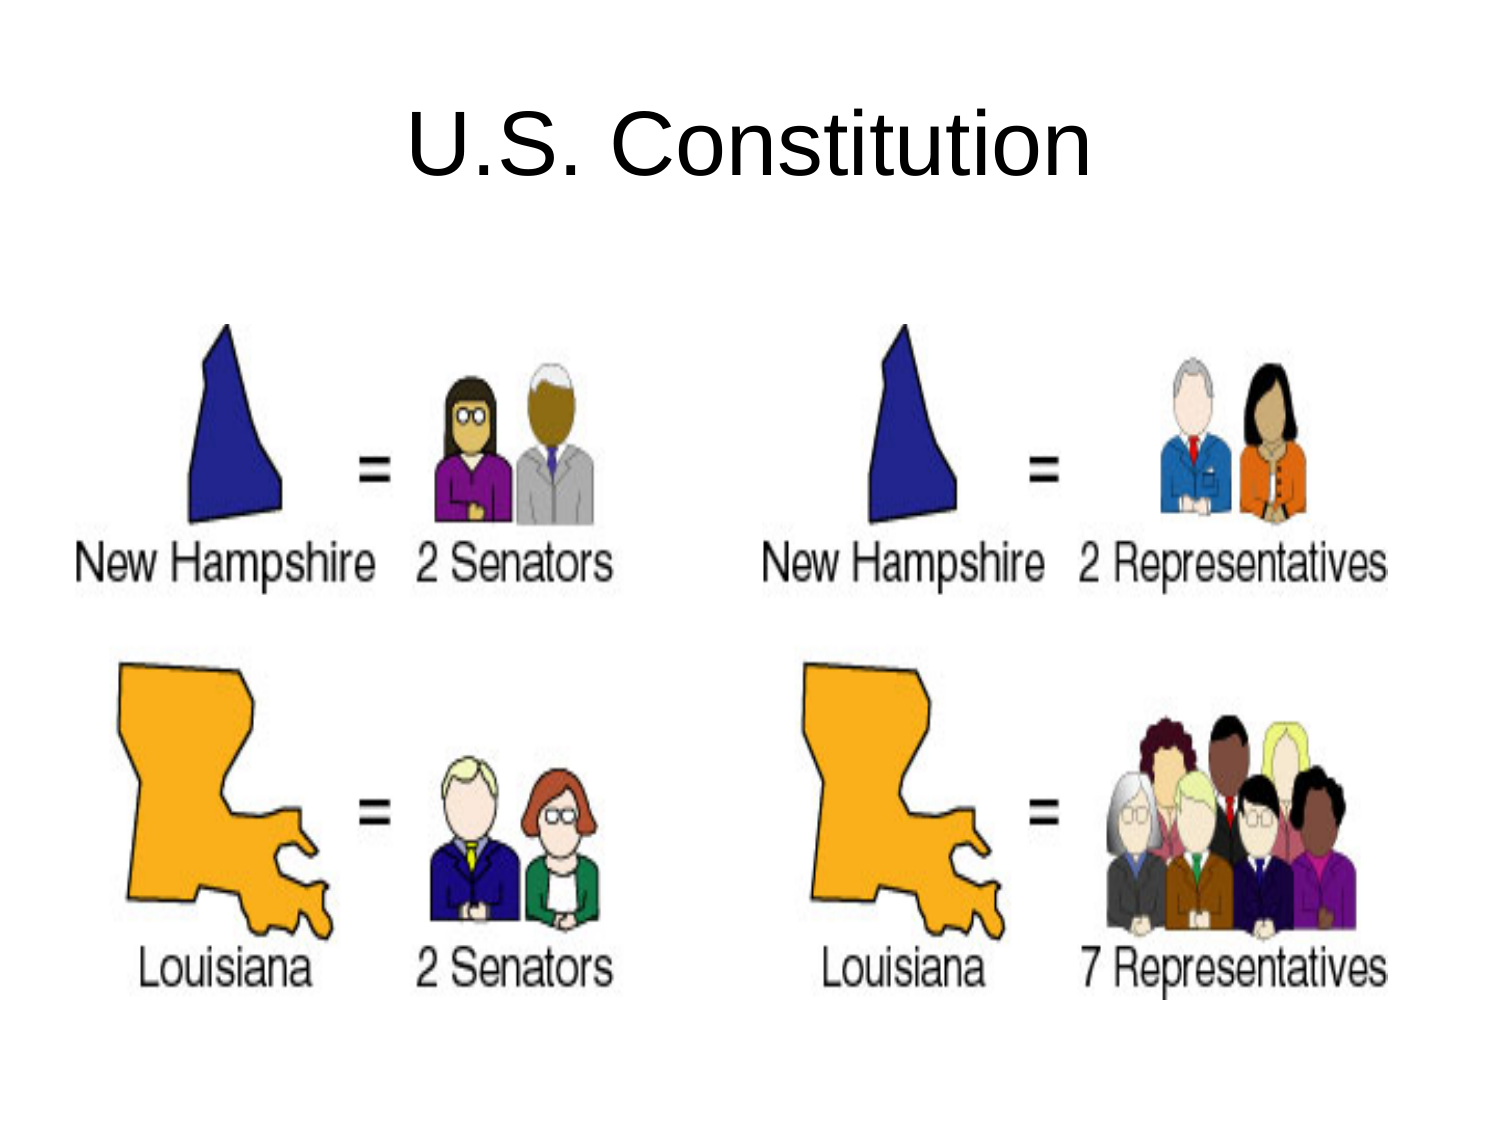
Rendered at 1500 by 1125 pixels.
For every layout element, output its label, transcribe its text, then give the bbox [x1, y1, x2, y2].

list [762, 324, 1388, 1001]
picture [74, 324, 738, 1001]
title U.S. Constitution [74, 44, 1426, 233]
